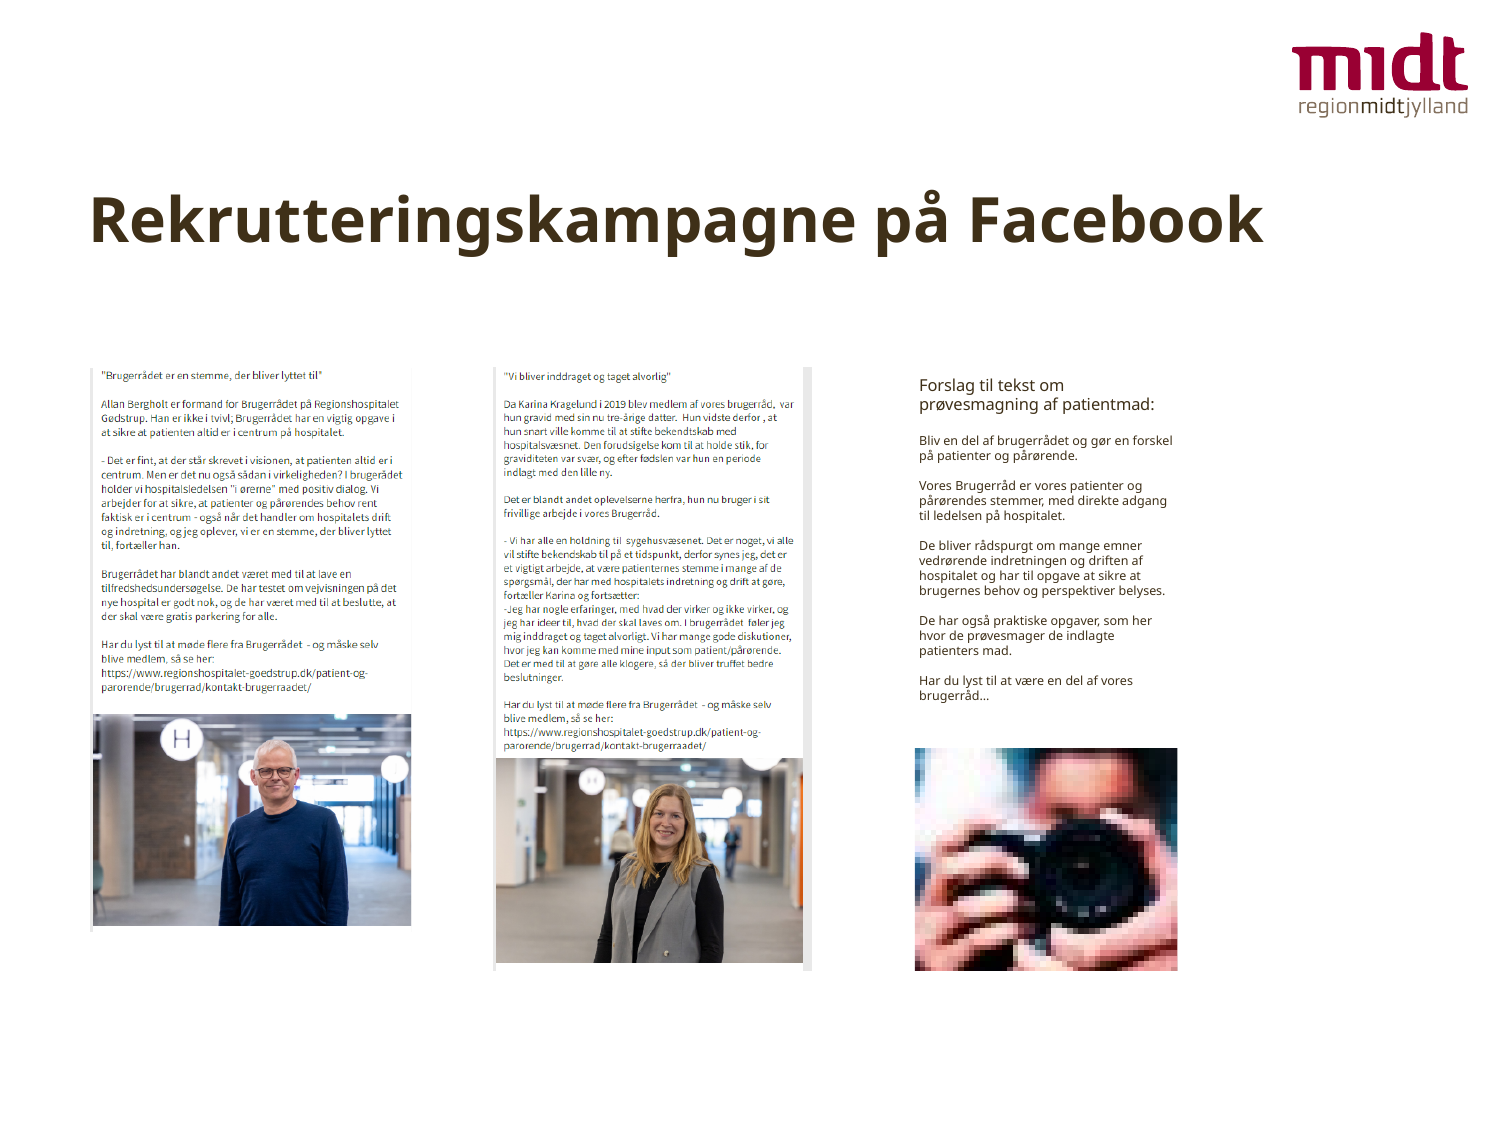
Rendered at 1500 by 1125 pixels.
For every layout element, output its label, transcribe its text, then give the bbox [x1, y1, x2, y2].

text_box Forslag til tekst om prøvesmagning af patientmad: Bliv en del af brugerrådet og gør en forskel på patienter og pårørende. Vores Brugerråd er vores patienter og pårørendes stemmer, med direkte adgang til ledelsen på hospitalet. De bliver rådspurgt om mange emner vedrørende indretningen og driften af hospitalet og har til opgave at sikre at brugernes behov og perspektiver belyses. De har også praktiske opgaver, som her hvor de prøvesmager de indlagte patienters mad. Har du lyst til at være en del af vores brugerråd... [904, 367, 1188, 711]
picture [914, 748, 1178, 971]
picture [492, 367, 813, 971]
title Rekrutteringskampagne på Facebook [88, 194, 1329, 343]
picture [89, 368, 412, 932]
